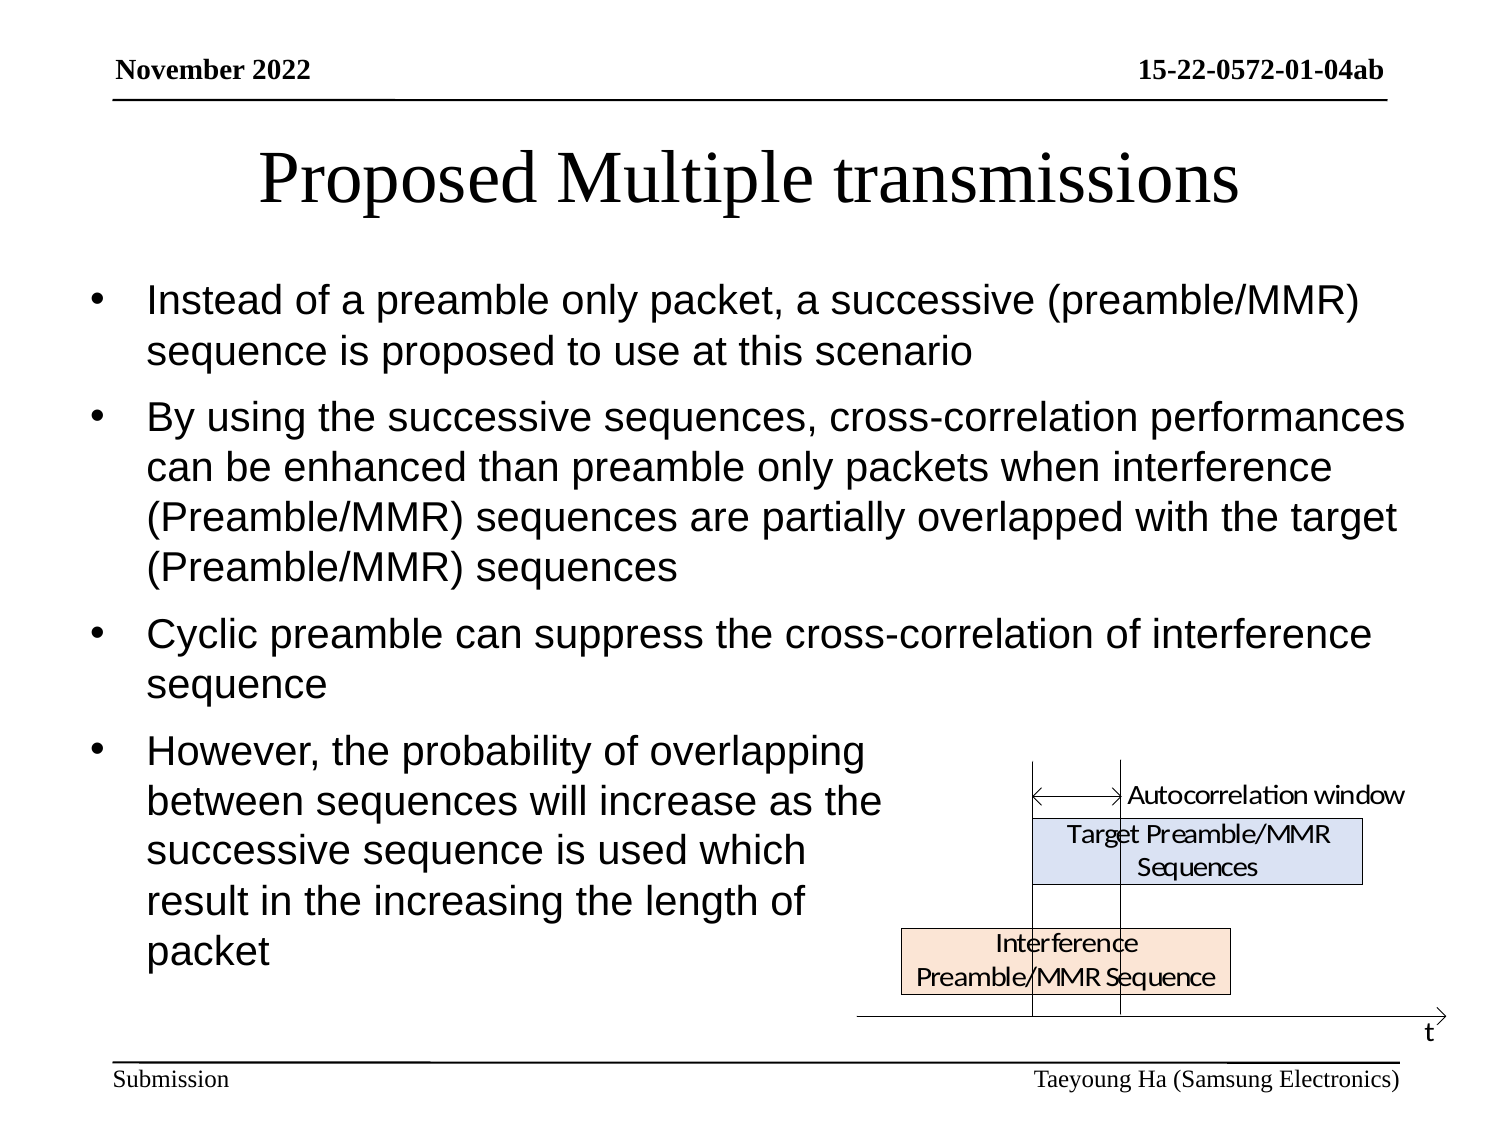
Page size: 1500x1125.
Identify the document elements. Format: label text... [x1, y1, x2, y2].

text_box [839, 754, 1460, 1058]
list Instead of a preamble only packet, a successive (preamble/MMR) sequence is proposed to use at this scenario By using the successive sequences, cross-correlation performances can be enhanced than preamble only packets when interference (Preamble/MMR) sequences are partially overlapped with the target (Preamble/MMR) sequences Cyclic preamble can suppress the cross-correlation of interference sequence However, the probability of overlapping between sequences will increase as the successive sequence is used which result in the increasing the length of packet [75, 265, 1459, 1059]
title Proposed Multiple transmissions [75, 102, 1425, 243]
